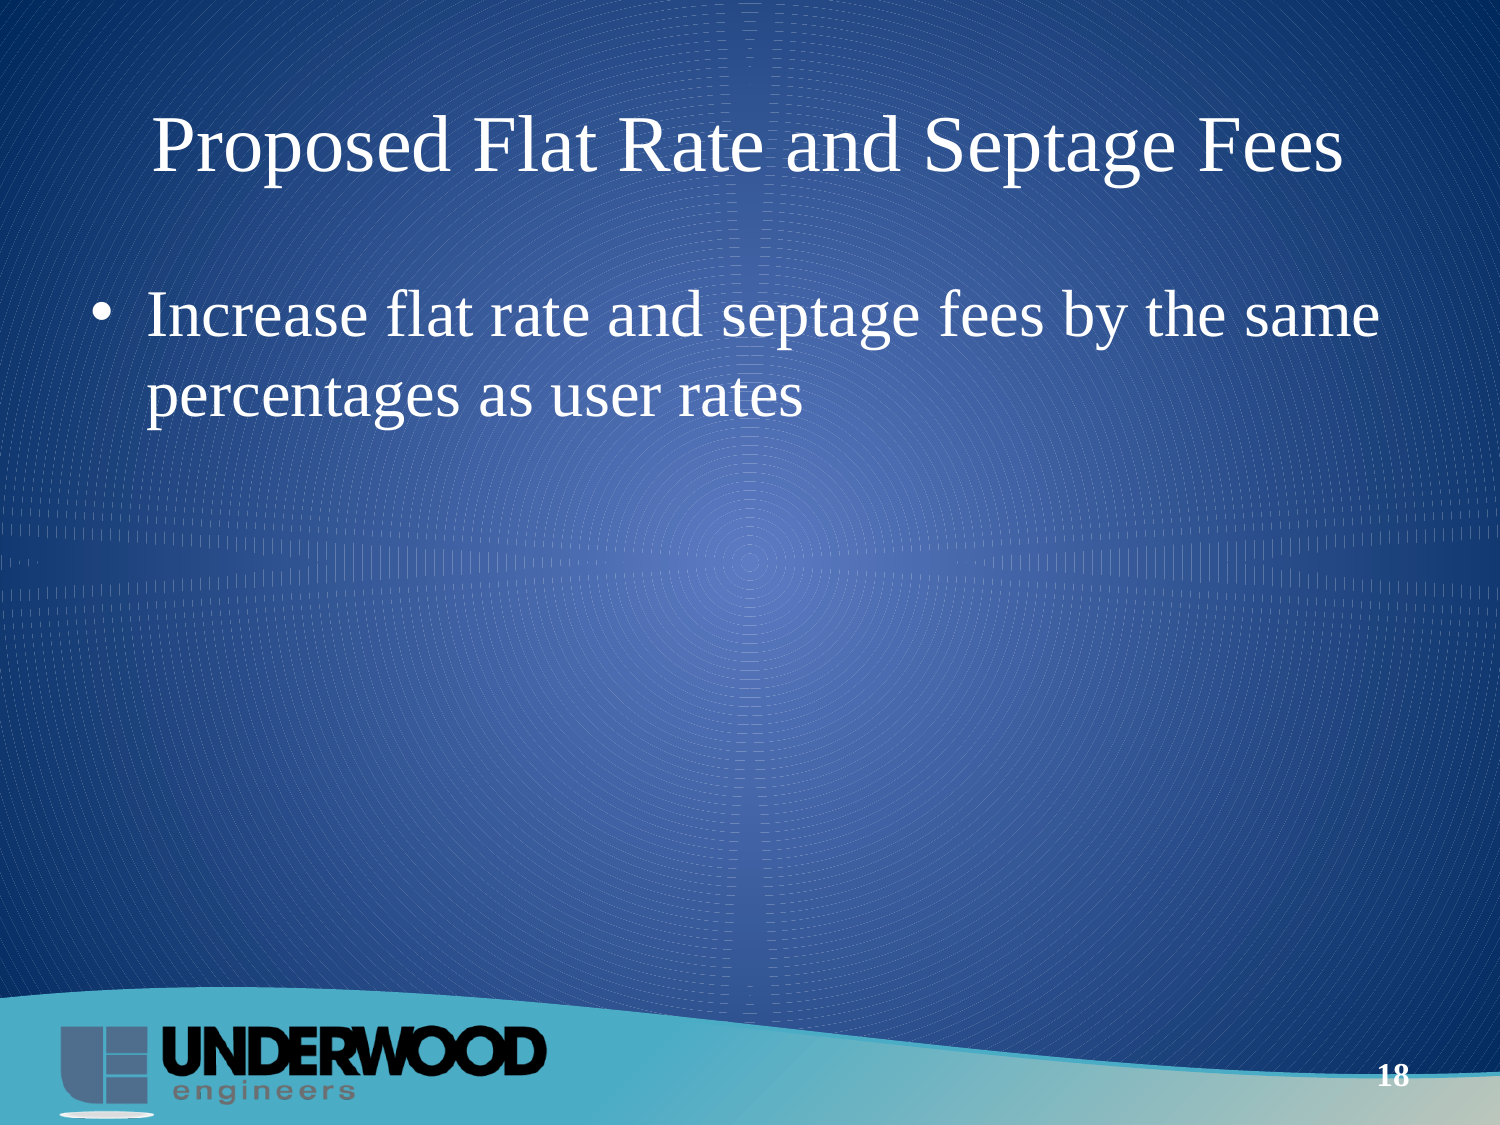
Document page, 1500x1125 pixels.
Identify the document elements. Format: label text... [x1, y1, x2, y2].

picture [51, 1015, 558, 1125]
slide_number 18 [1074, 1042, 1425, 1103]
list Increase flat rate and septage fees by the same percentages as user rates [75, 262, 1425, 1005]
title Proposed Flat Rate and Septage Fees [75, 45, 1425, 233]
